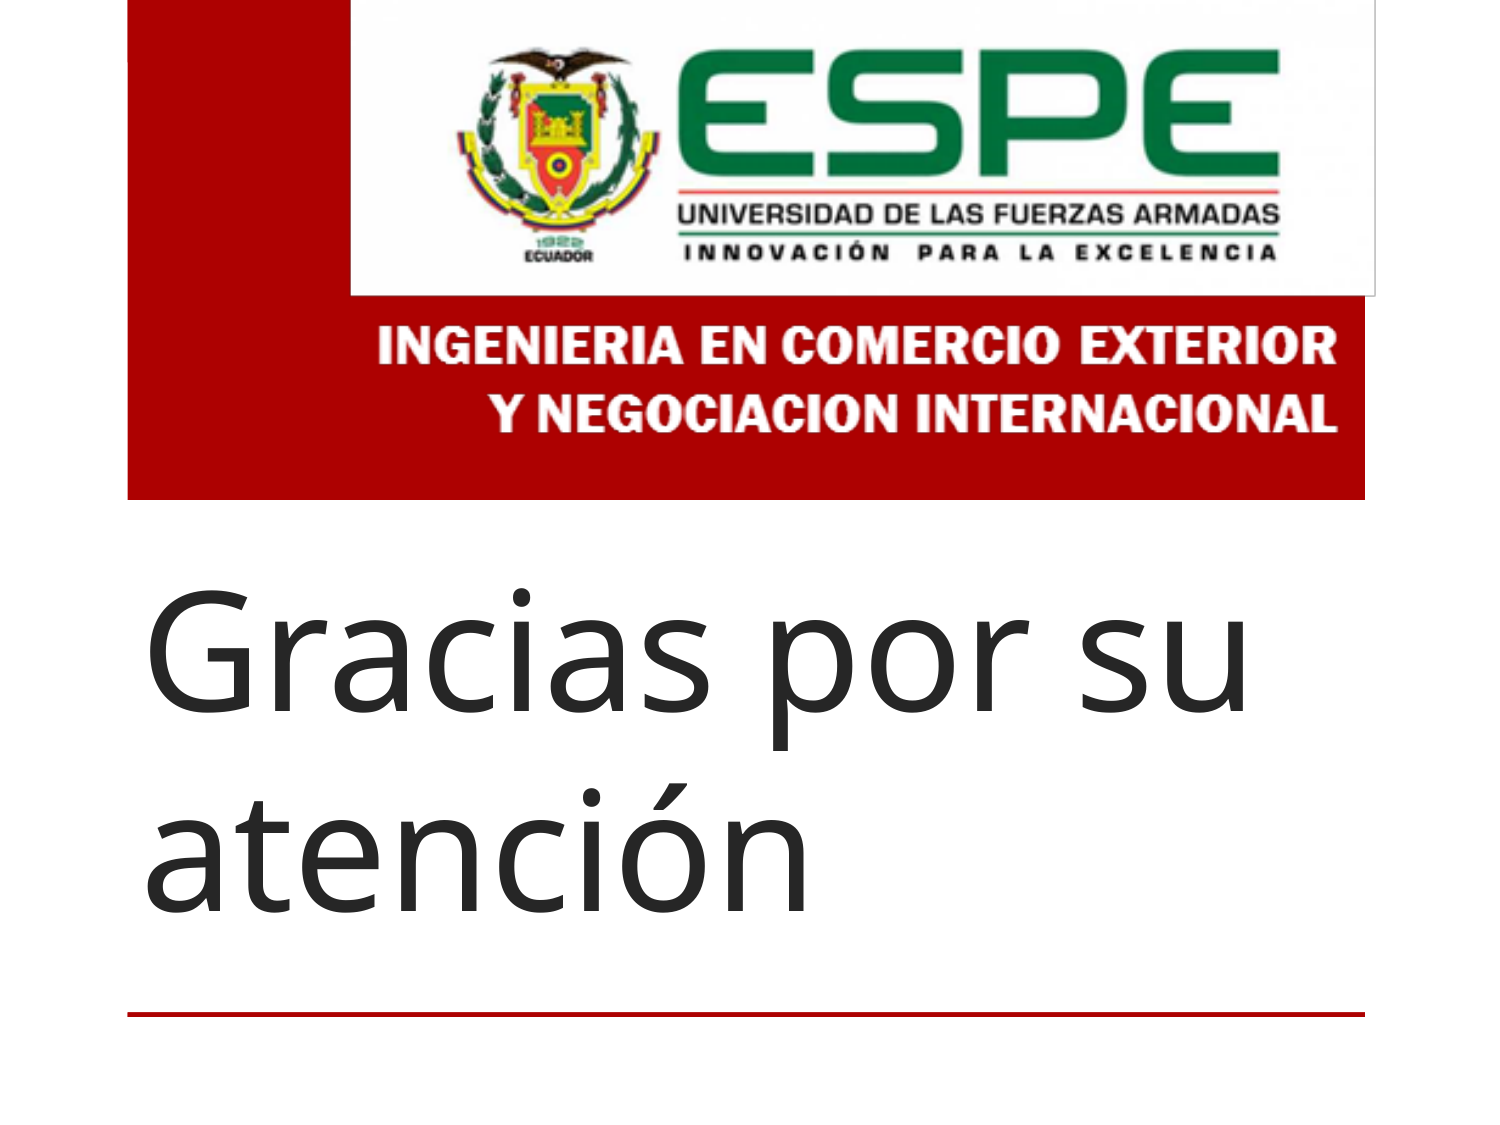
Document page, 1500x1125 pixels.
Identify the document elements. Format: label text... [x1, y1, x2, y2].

title Gracias por su atención [125, 550, 1363, 953]
picture [311, 0, 1389, 481]
